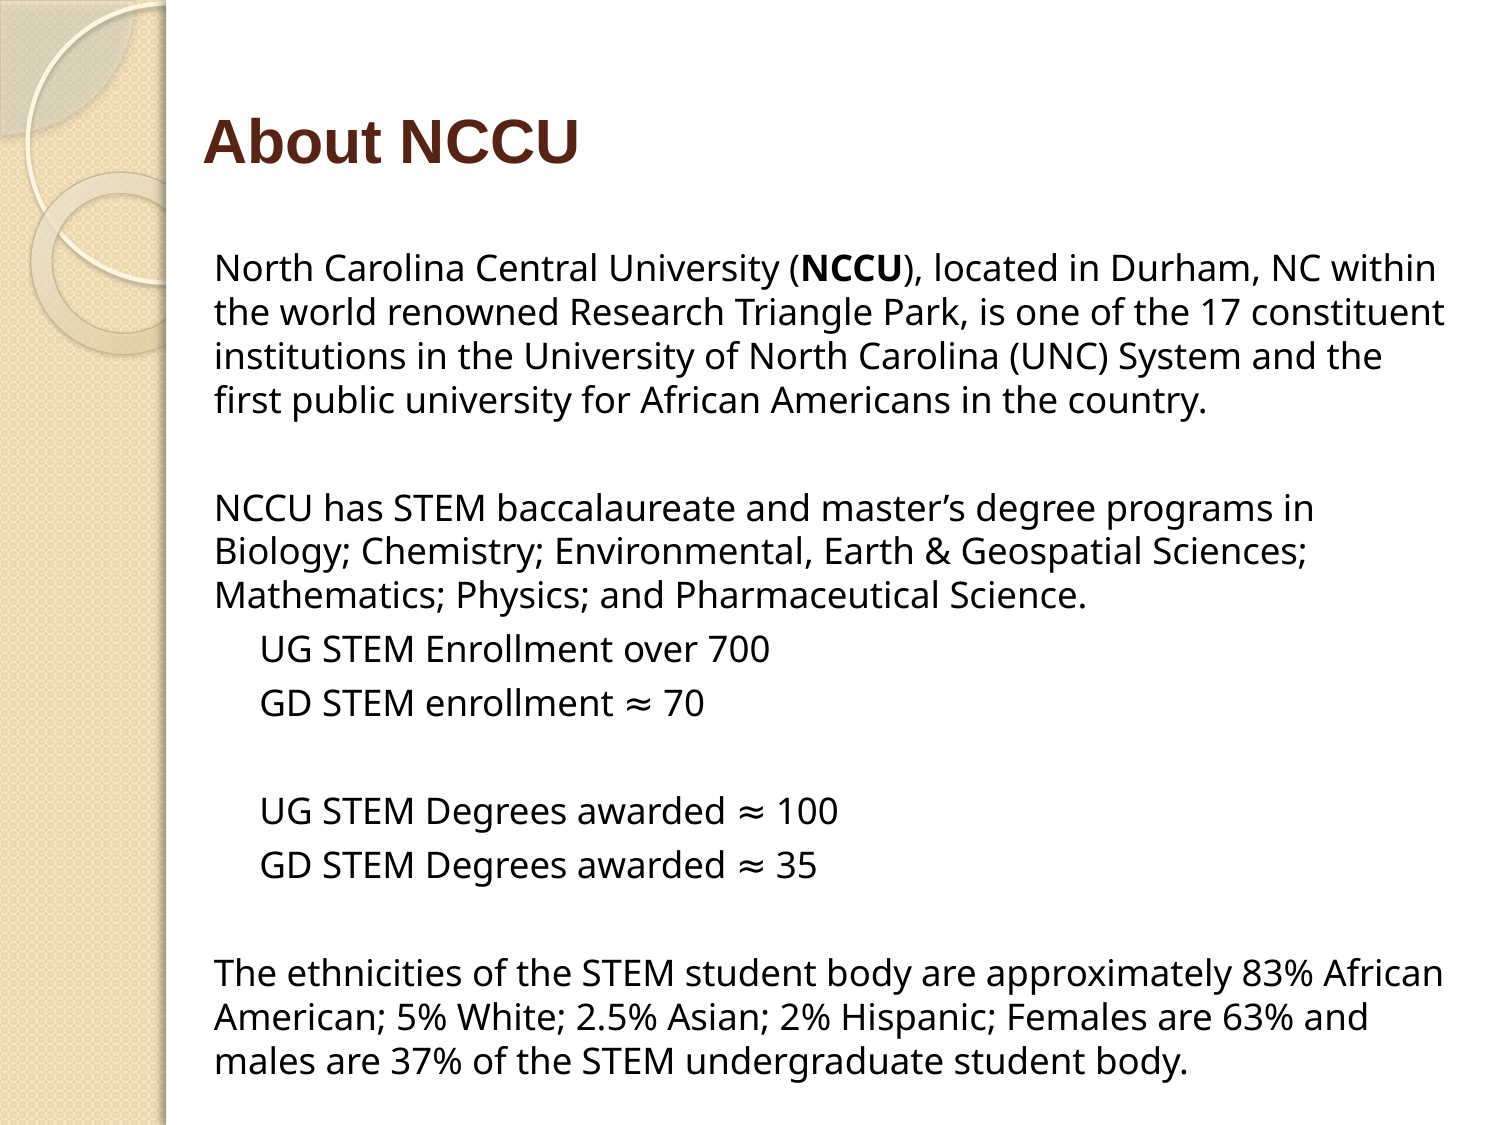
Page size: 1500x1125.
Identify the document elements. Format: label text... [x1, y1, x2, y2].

list North Carolina Central University (NCCU), located in Durham, NC within the world renowned Research Triangle Park, is one of the 17 constituent institutions in the University of North Carolina (UNC) System and the first public university for African Americans in the country. NCCU has STEM baccalaureate and master’s degree programs in Biology; Chemistry; Environmental, Earth & Geospatial Sciences; Mathematics; Physics; and Pharmaceutical Science. UG STEM Enrollment over 700 GD STEM enrollment ≈ 70 UG STEM Degrees awarded ≈ 100 GD STEM Degrees awarded ≈ 35 The ethnicities of the STEM student body are approximately 83% African American; 5% White; 2.5% Asian; 2% Hispanic; Females are 63% and males are 37% of the STEM undergraduate student body. [187, 237, 1466, 1100]
title About NCCU [187, 45, 1466, 233]
